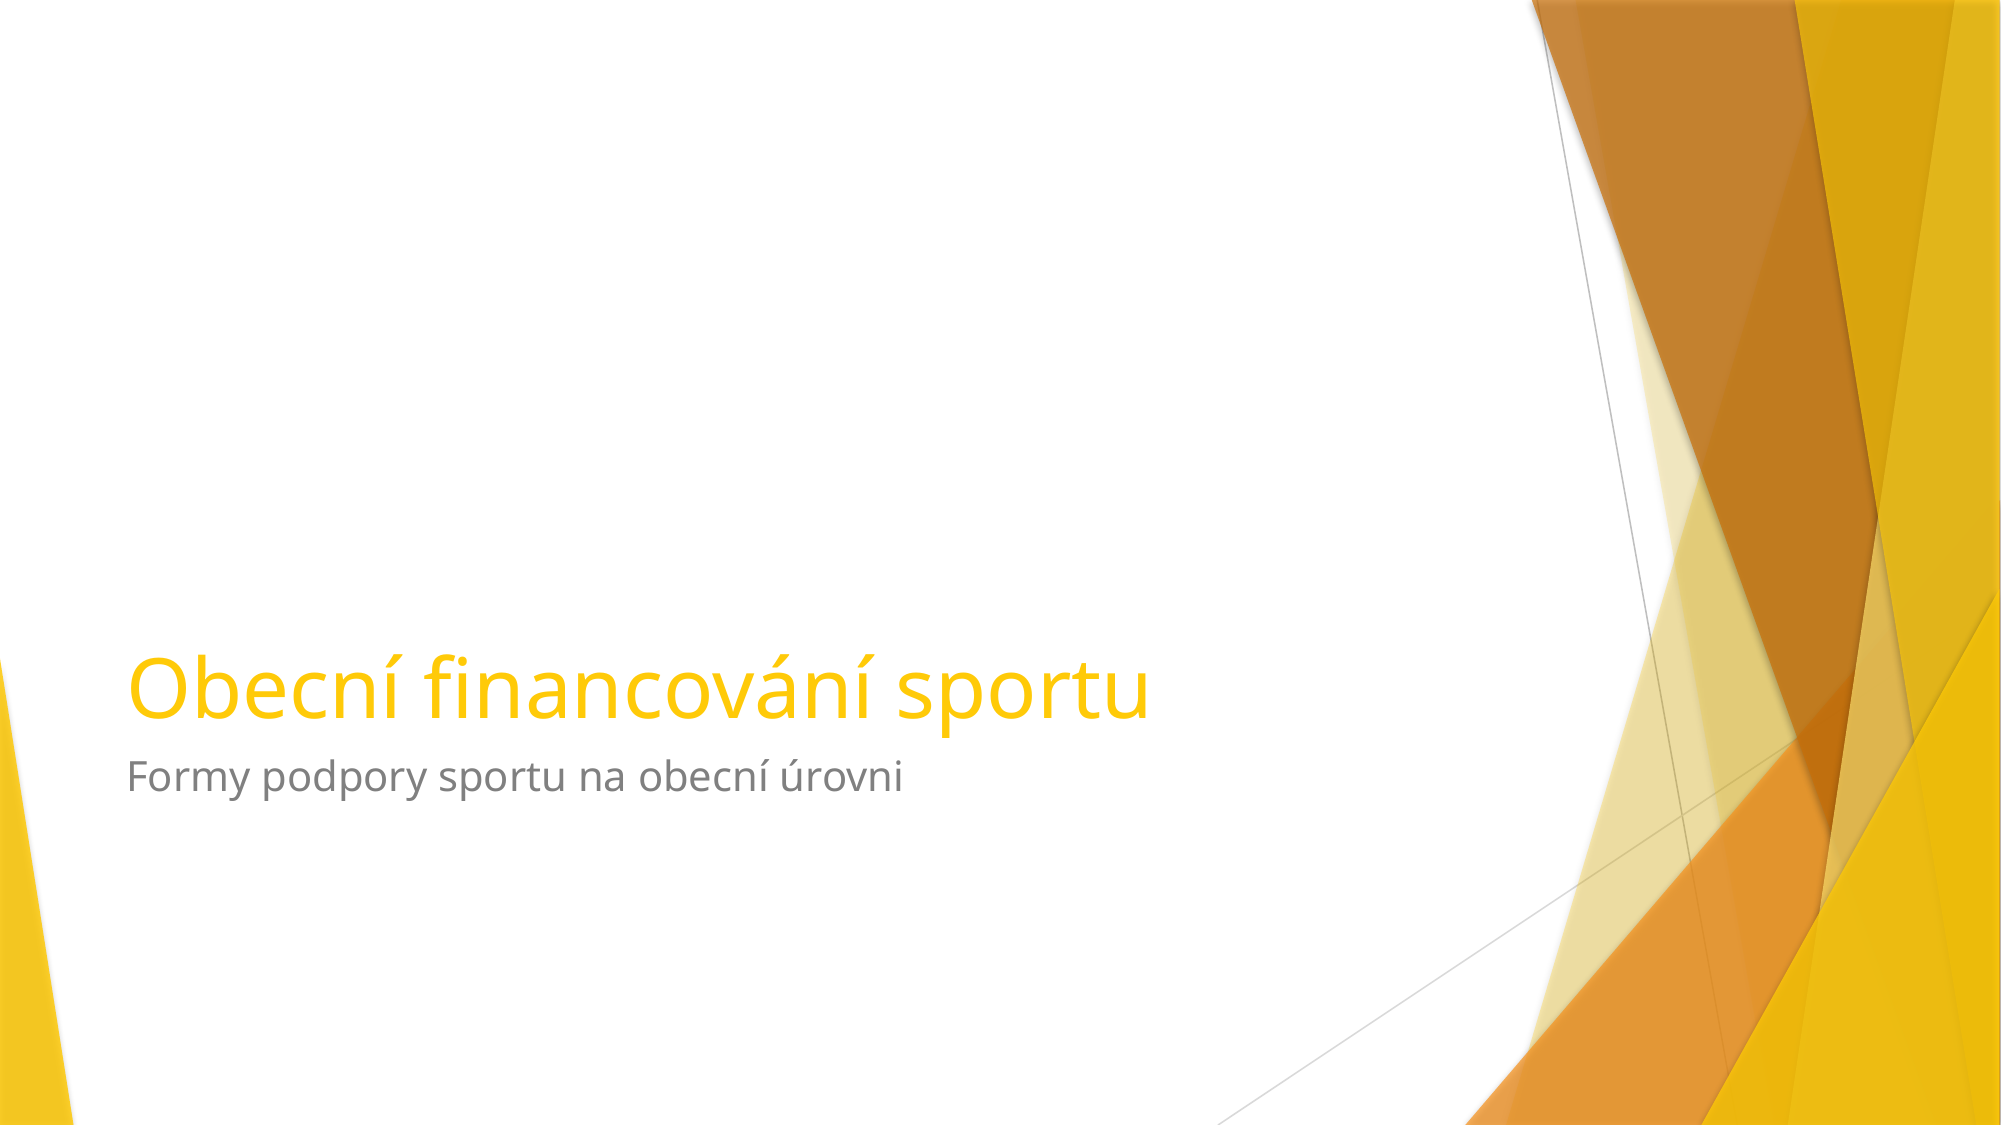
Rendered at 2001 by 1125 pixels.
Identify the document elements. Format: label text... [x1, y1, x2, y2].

title Obecní financování sportu [111, 443, 1522, 742]
list Formy podpory sportu na obecní úrovni [111, 742, 1522, 884]
